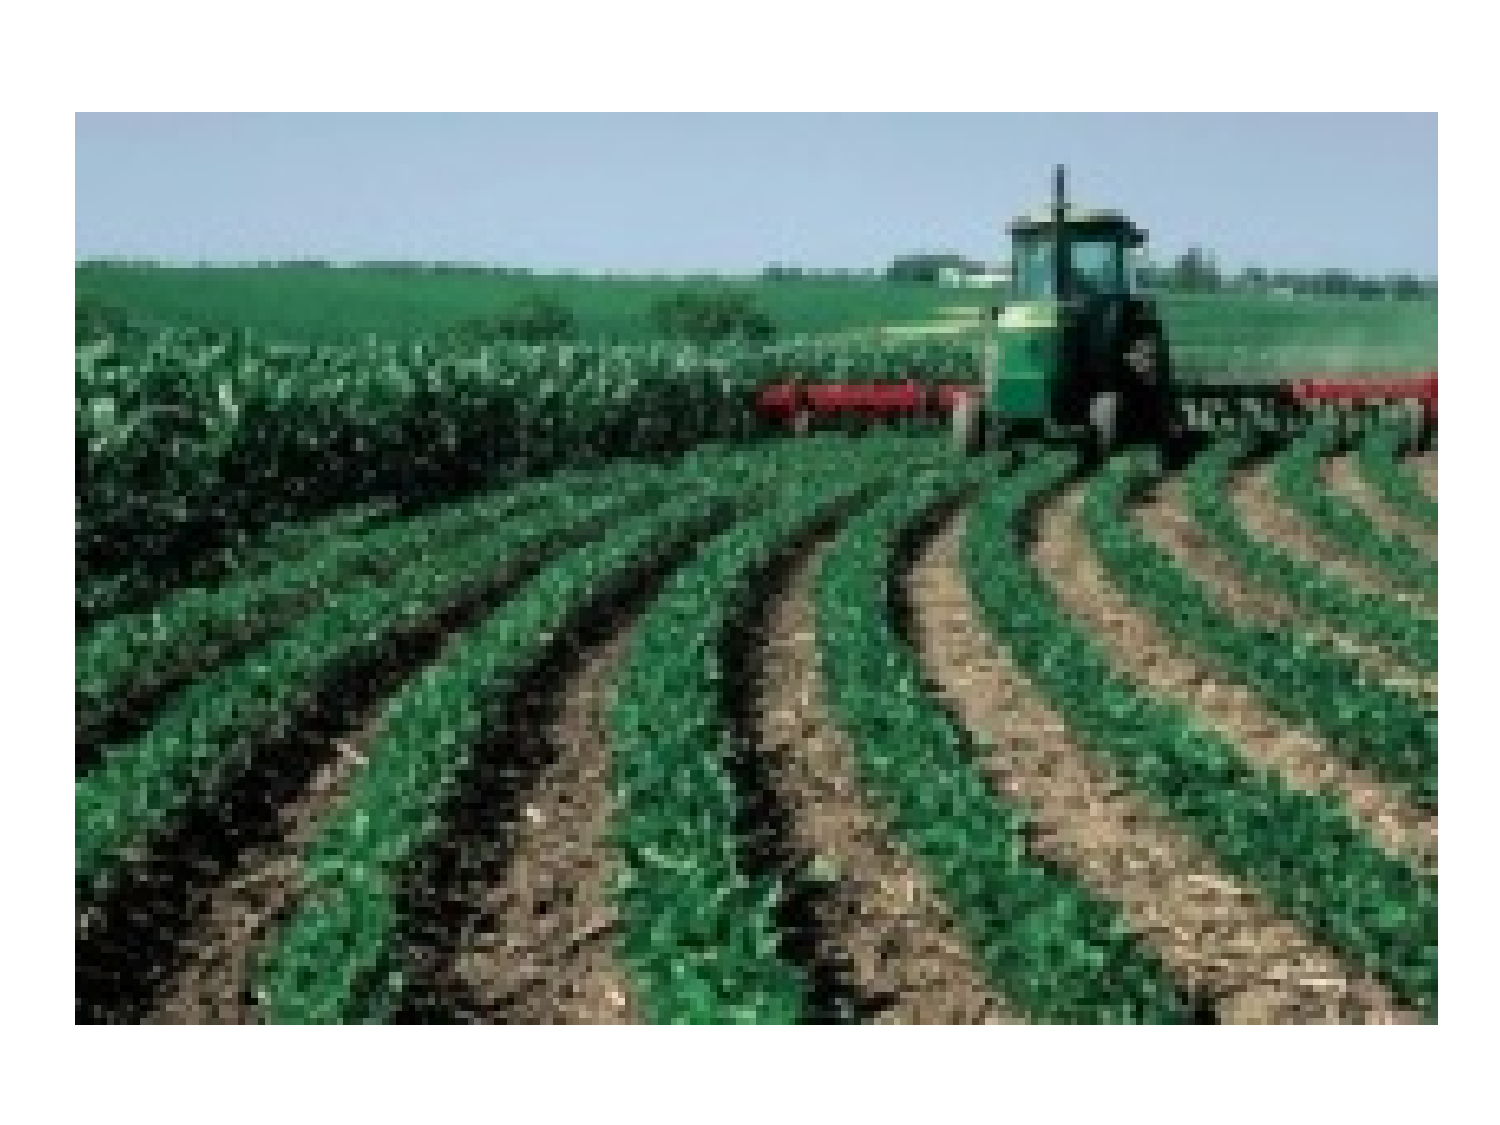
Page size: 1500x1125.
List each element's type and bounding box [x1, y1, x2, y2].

picture [74, 112, 1438, 1025]
